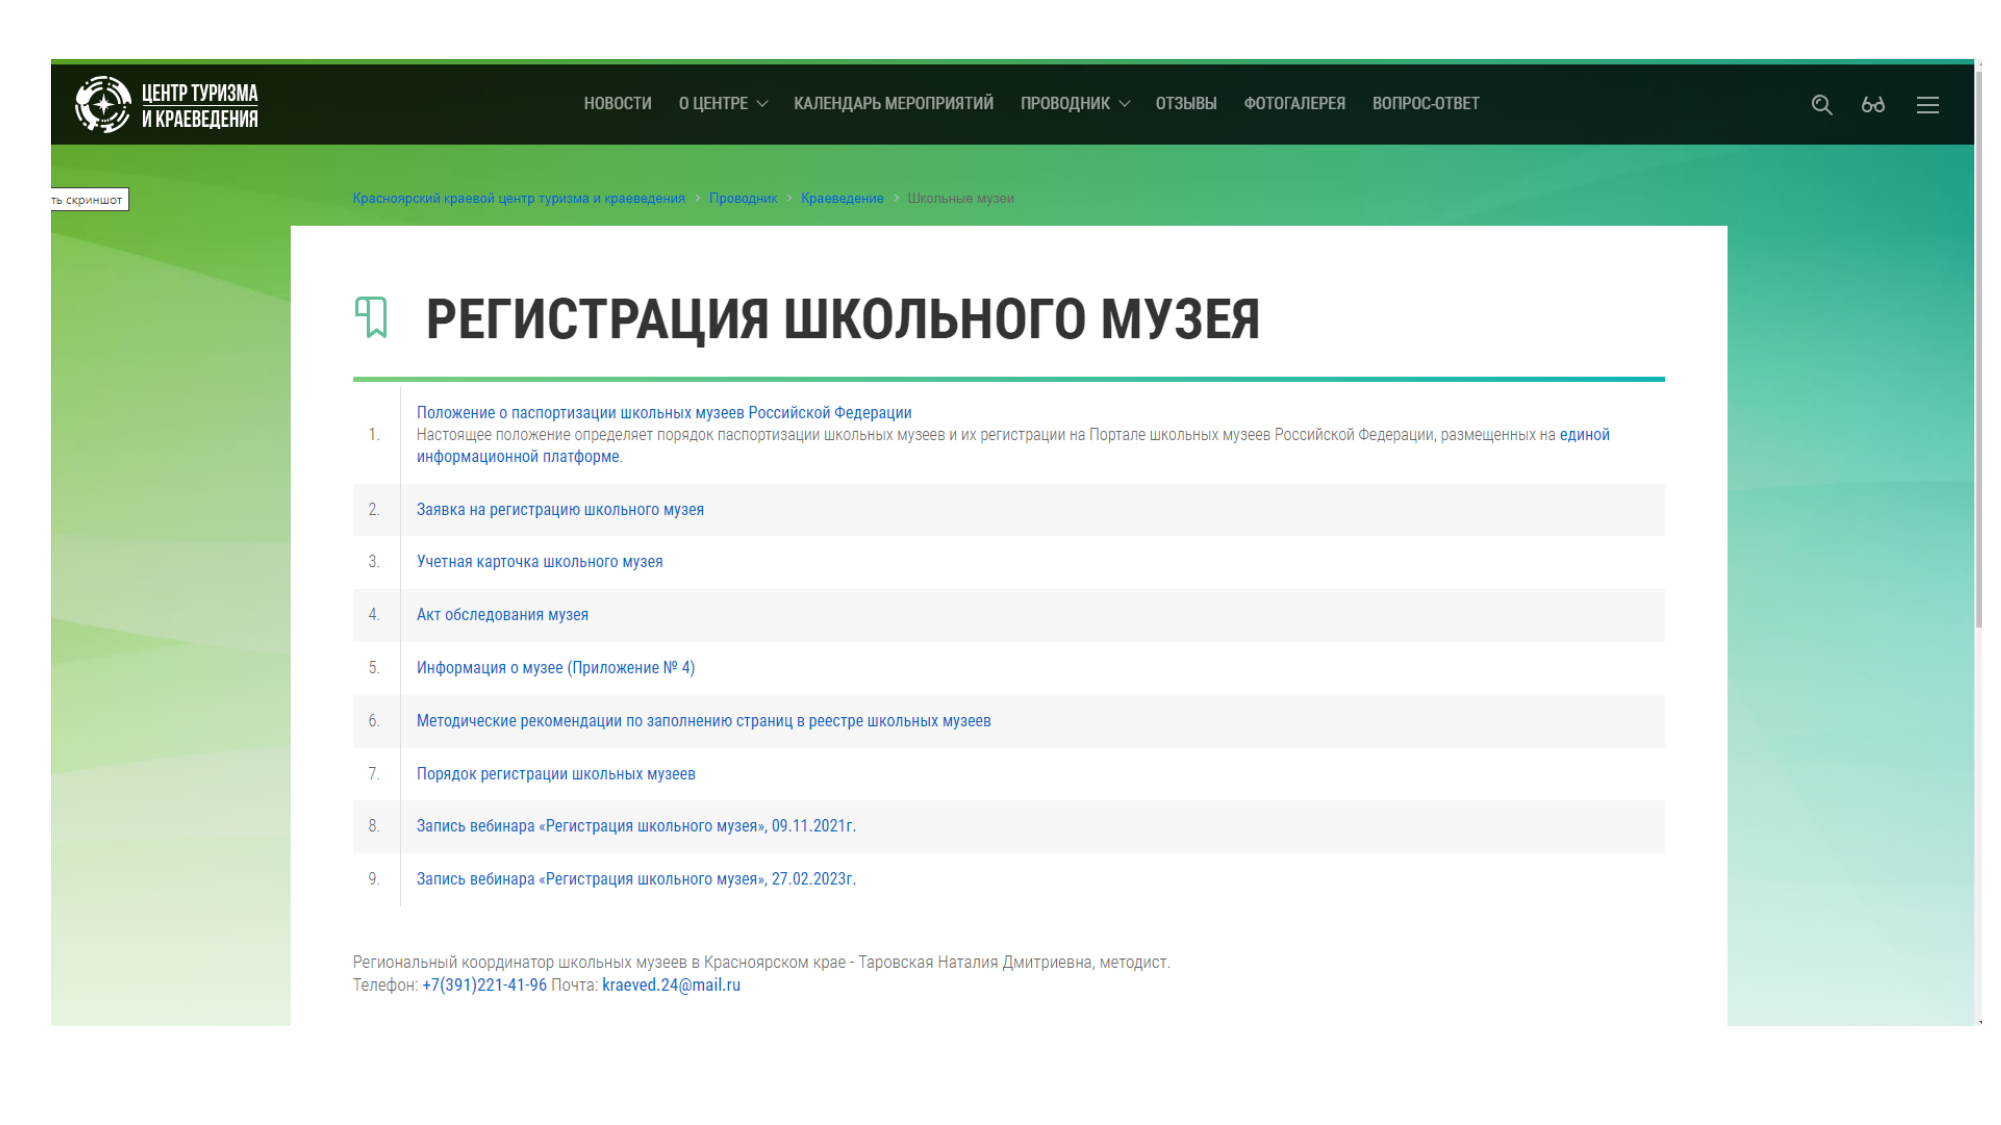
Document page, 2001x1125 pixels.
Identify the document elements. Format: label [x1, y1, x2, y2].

list [50, 59, 1982, 1026]
